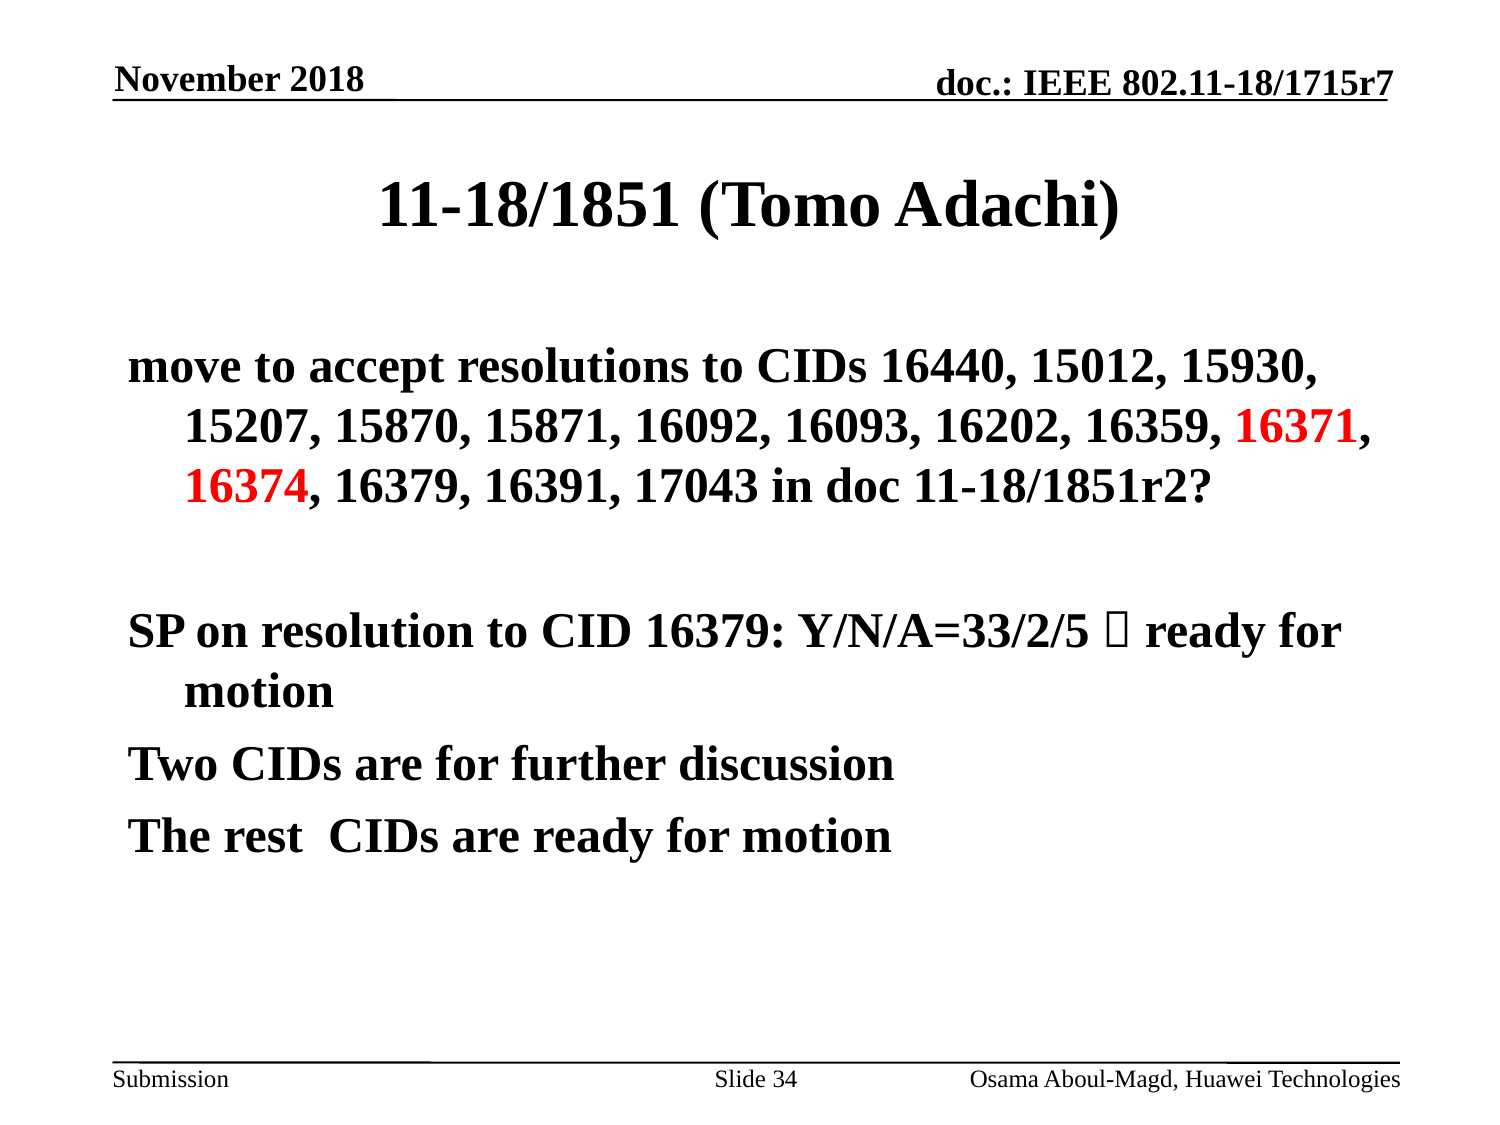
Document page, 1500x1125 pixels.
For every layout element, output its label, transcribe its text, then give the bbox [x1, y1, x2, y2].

list move to accept resolutions to CIDs 16440, 15012, 15930, 15207, 15870, 15871, 16092, 16093, 16202, 16359, 16371, 16374, 16379, 16391, 17043 in doc 11-18/1851r2? SP on resolution to CID 16379: Y/N/A=33/2/5  ready for motion Two CIDs are for further discussion The rest CIDs are ready for motion [112, 324, 1388, 1000]
title 11-18/1851 (Tomo Adachi) [112, 112, 1388, 288]
footer Osama Aboul-Magd, Huawei Technologies [878, 1061, 1402, 1093]
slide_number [114, 54, 423, 100]
slide_number Slide 34 [712, 1061, 800, 1123]
